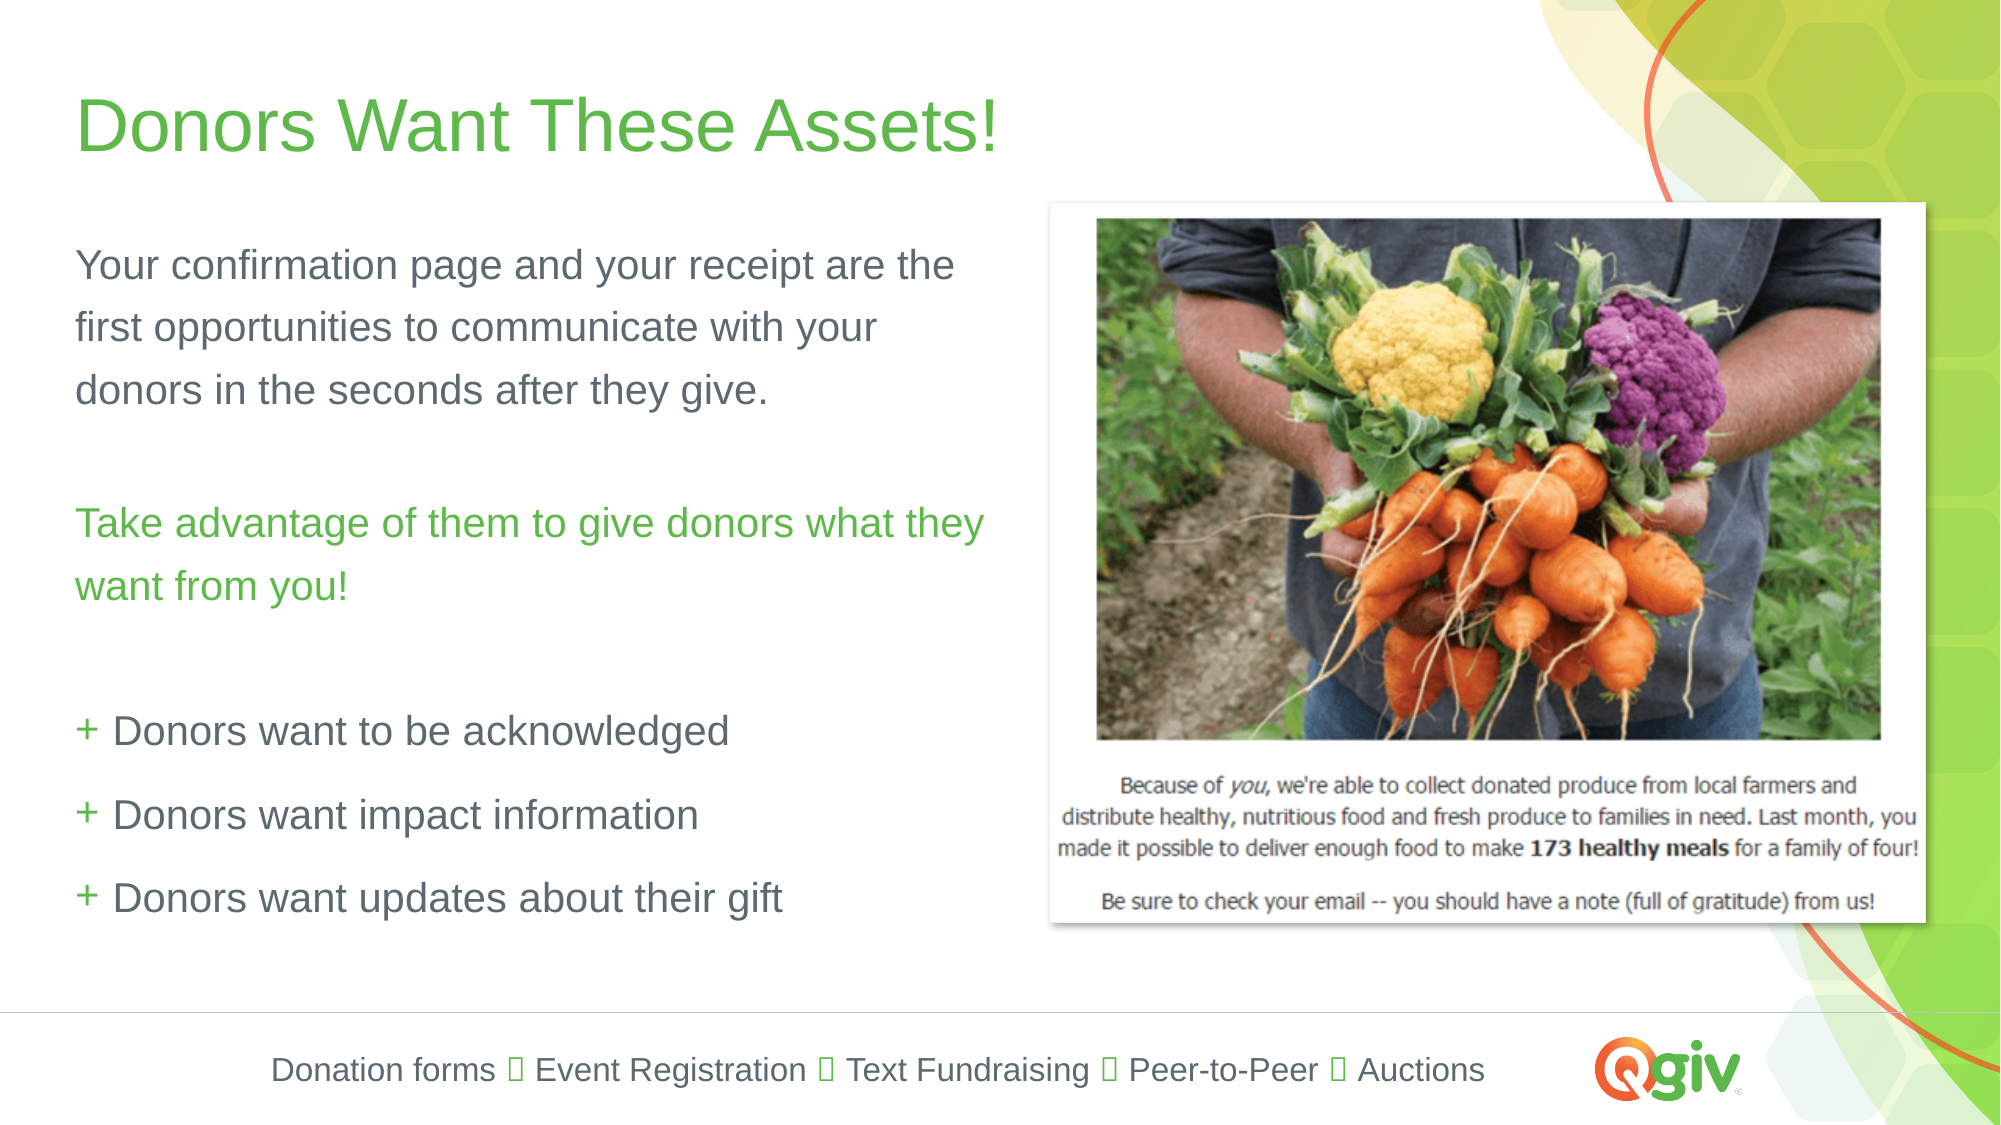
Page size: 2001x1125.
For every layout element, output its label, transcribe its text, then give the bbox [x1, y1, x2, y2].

list Your confirmation page and your receipt are the first opportunities to communicate with your donors in the seconds after they give. Take advantage of them to give donors what they want from you! Donors want to be acknowledged Donors want impact information Donors want updates about their gift [75, 224, 1000, 925]
title Donors Want These Assets! [75, 75, 1100, 180]
picture [0, 0, 2001, 1125]
